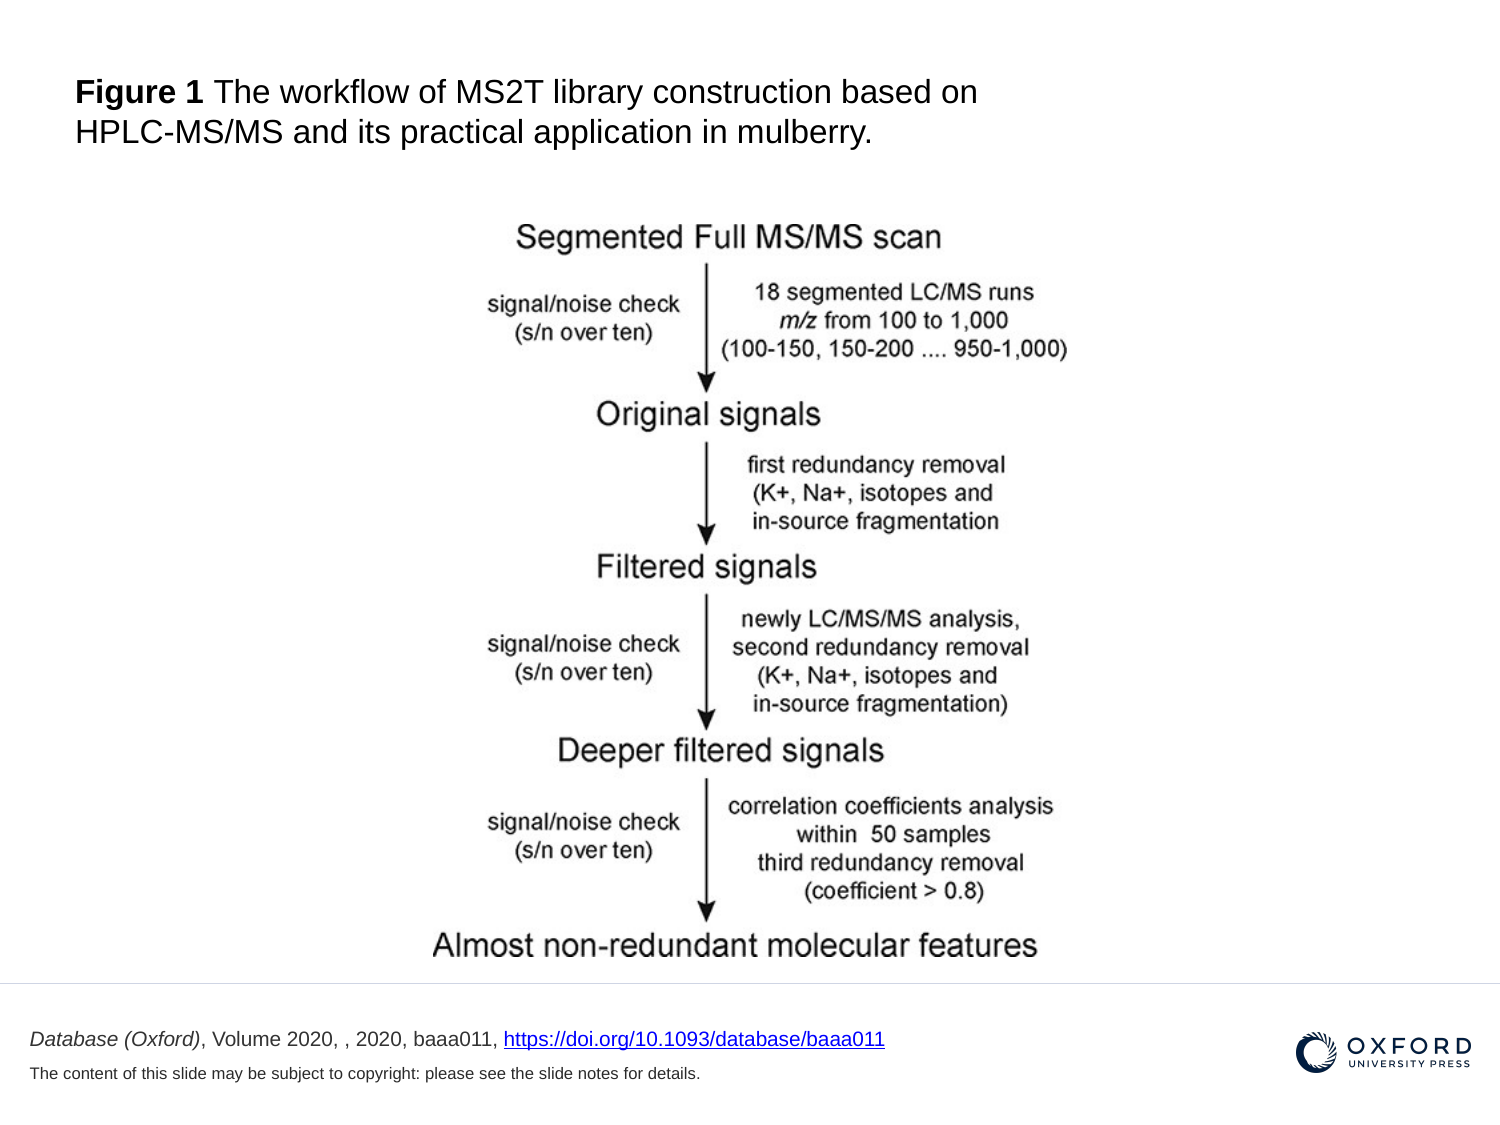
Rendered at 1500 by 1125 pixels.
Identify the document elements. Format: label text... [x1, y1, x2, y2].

footer Database (Oxford), Volume 2020, , 2020, baaa011, https://doi.org/10.1093/database/baaa011 The content of this slide may be subject to copyright: please see the slide notes for details. [0, 983, 1260, 1125]
picture [1296, 1032, 1471, 1073]
title Figure 1 The workflow of MS2T library construction based on HPLC-MS/MS and its practical application in mulberry. [75, 69, 1078, 171]
picture [433, 224, 1067, 957]
